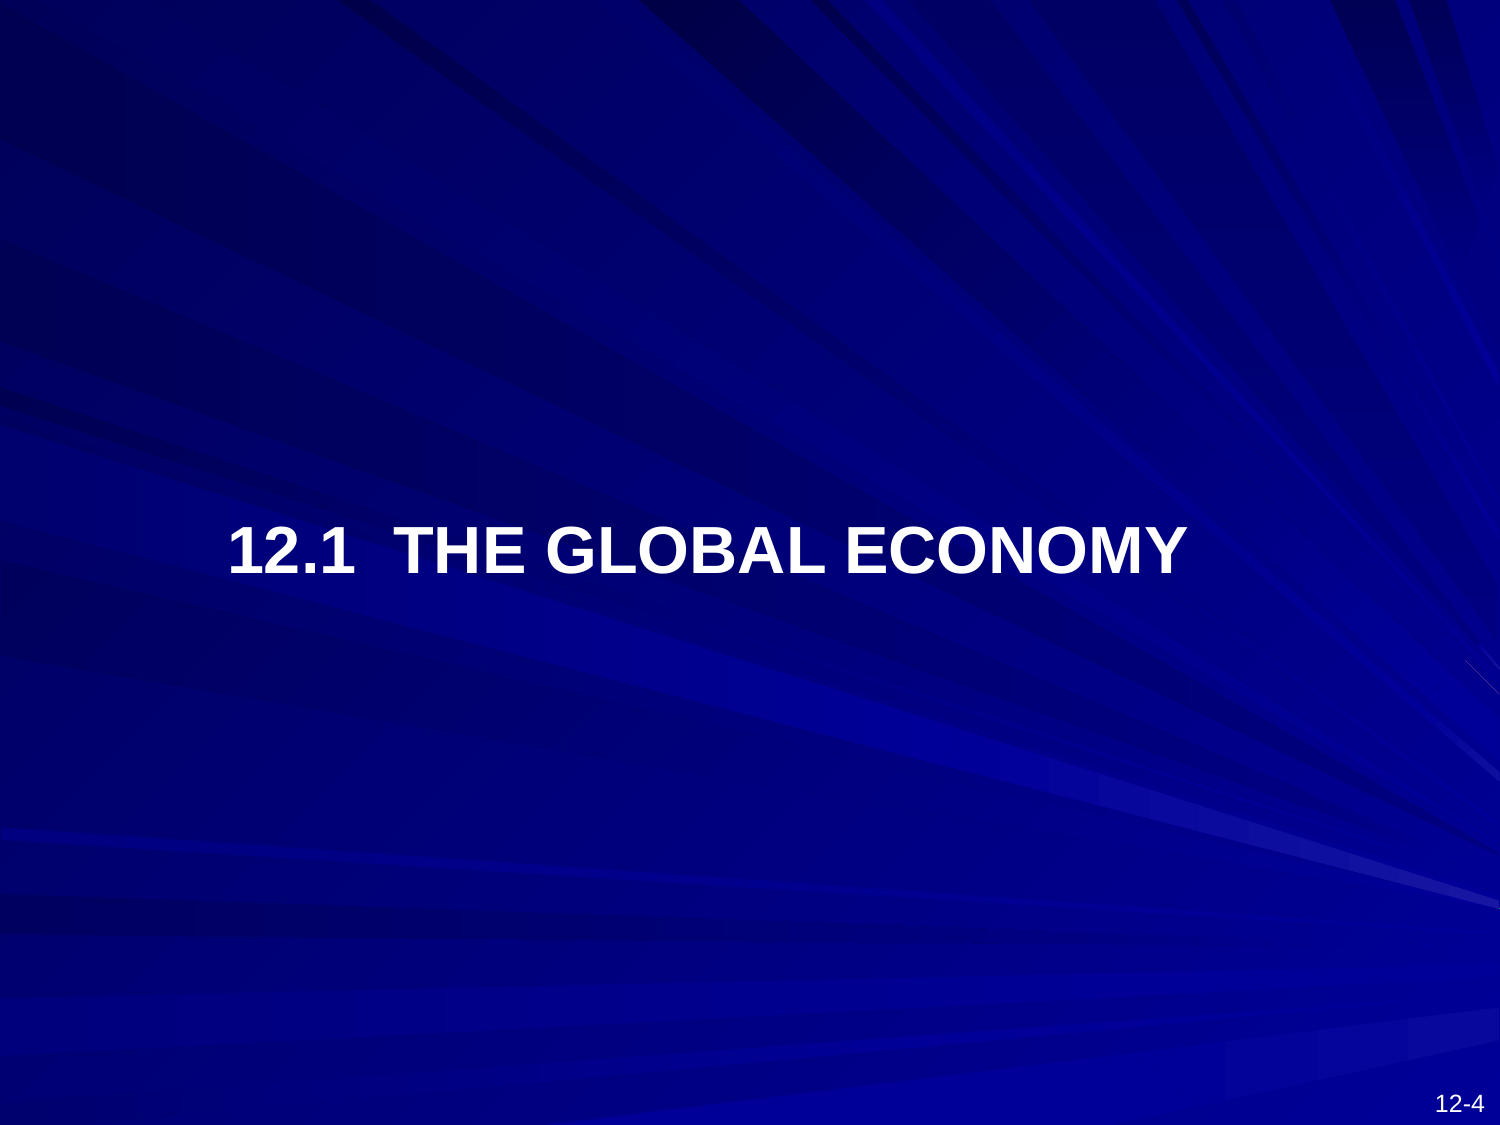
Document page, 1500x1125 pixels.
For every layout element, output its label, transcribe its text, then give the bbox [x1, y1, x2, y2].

text_box 12.1 THE GLOBAL ECONOMY [212, 499, 1413, 595]
